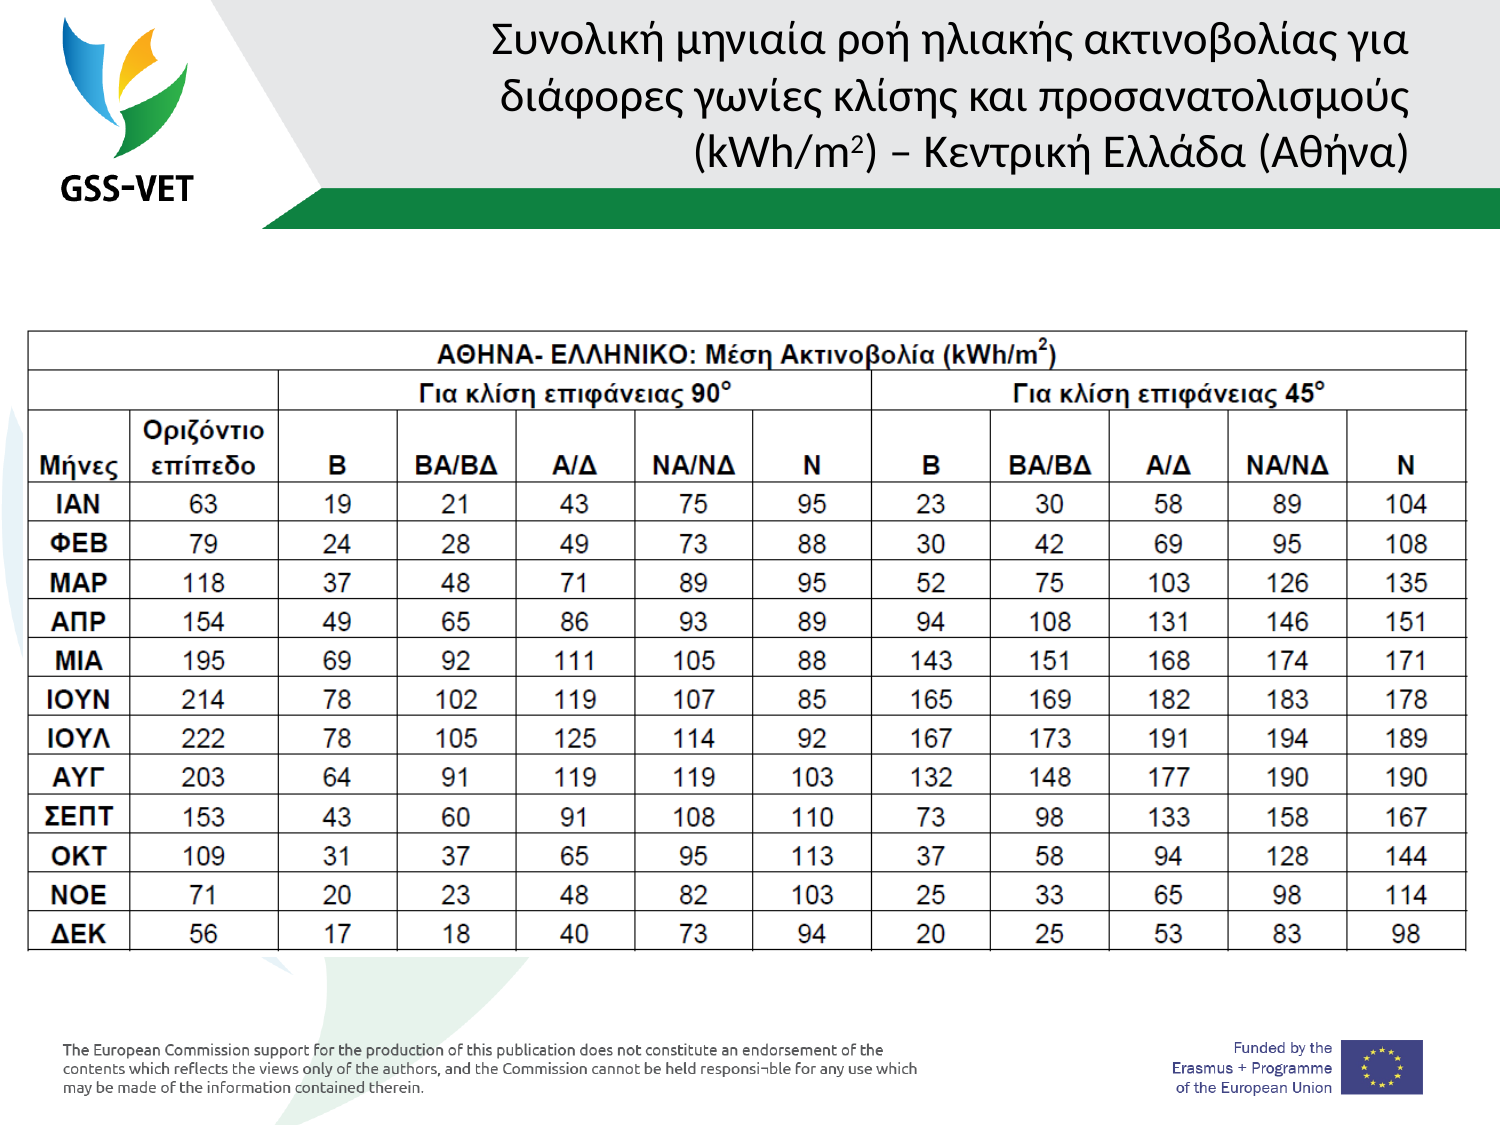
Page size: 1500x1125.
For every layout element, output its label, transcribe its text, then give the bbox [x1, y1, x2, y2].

picture [0, 0, 1500, 1125]
title Συνολική μηνιαία ροή ηλιακής ακτινοβολίας για διάφορες γωνίες κλίσης και προσανατολισμούς (kWh/m2) – Κεντρική Ελλάδα (Αθήνα) [324, 0, 1425, 185]
